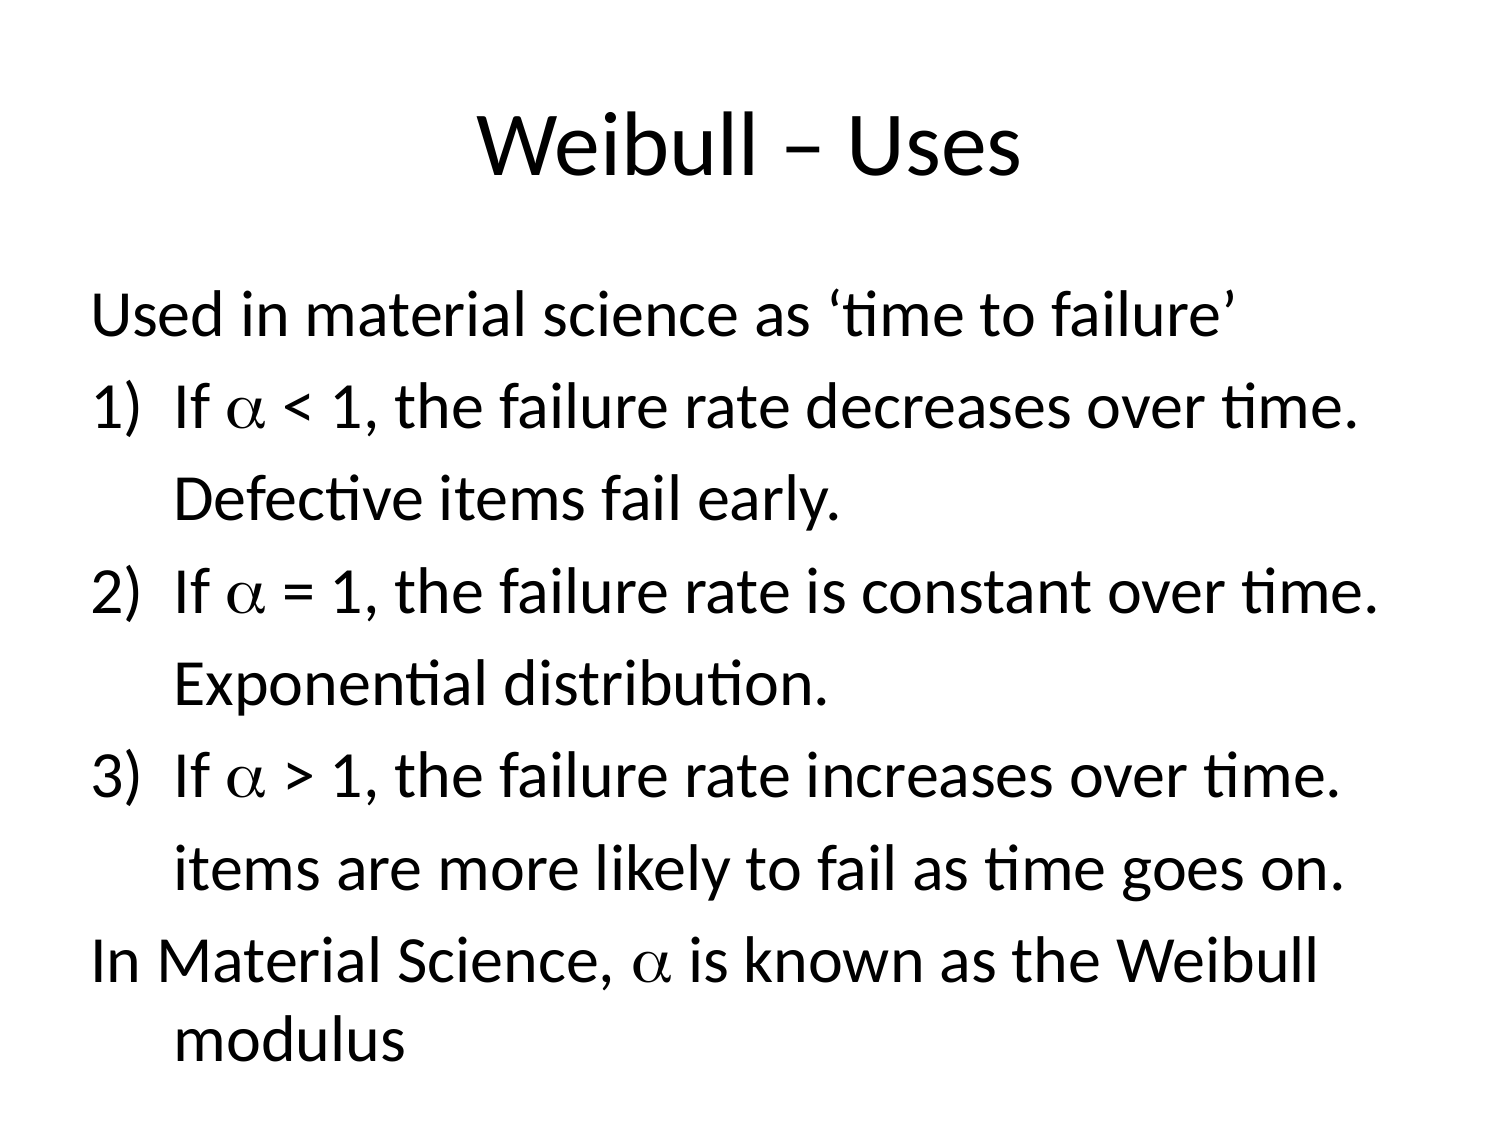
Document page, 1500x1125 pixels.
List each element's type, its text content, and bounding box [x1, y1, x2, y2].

title Weibull – Uses [75, 45, 1425, 233]
list Used in material science as ‘time to failure’ If  < 1, the failure rate decreases over time. Defective items fail early. If  = 1, the failure rate is constant over time. Exponential distribution. 3) If  > 1, the failure rate increases over time. items are more likely to fail as time goes on. In Material Science,  is known as the Weibull modulus [75, 262, 1425, 1088]
